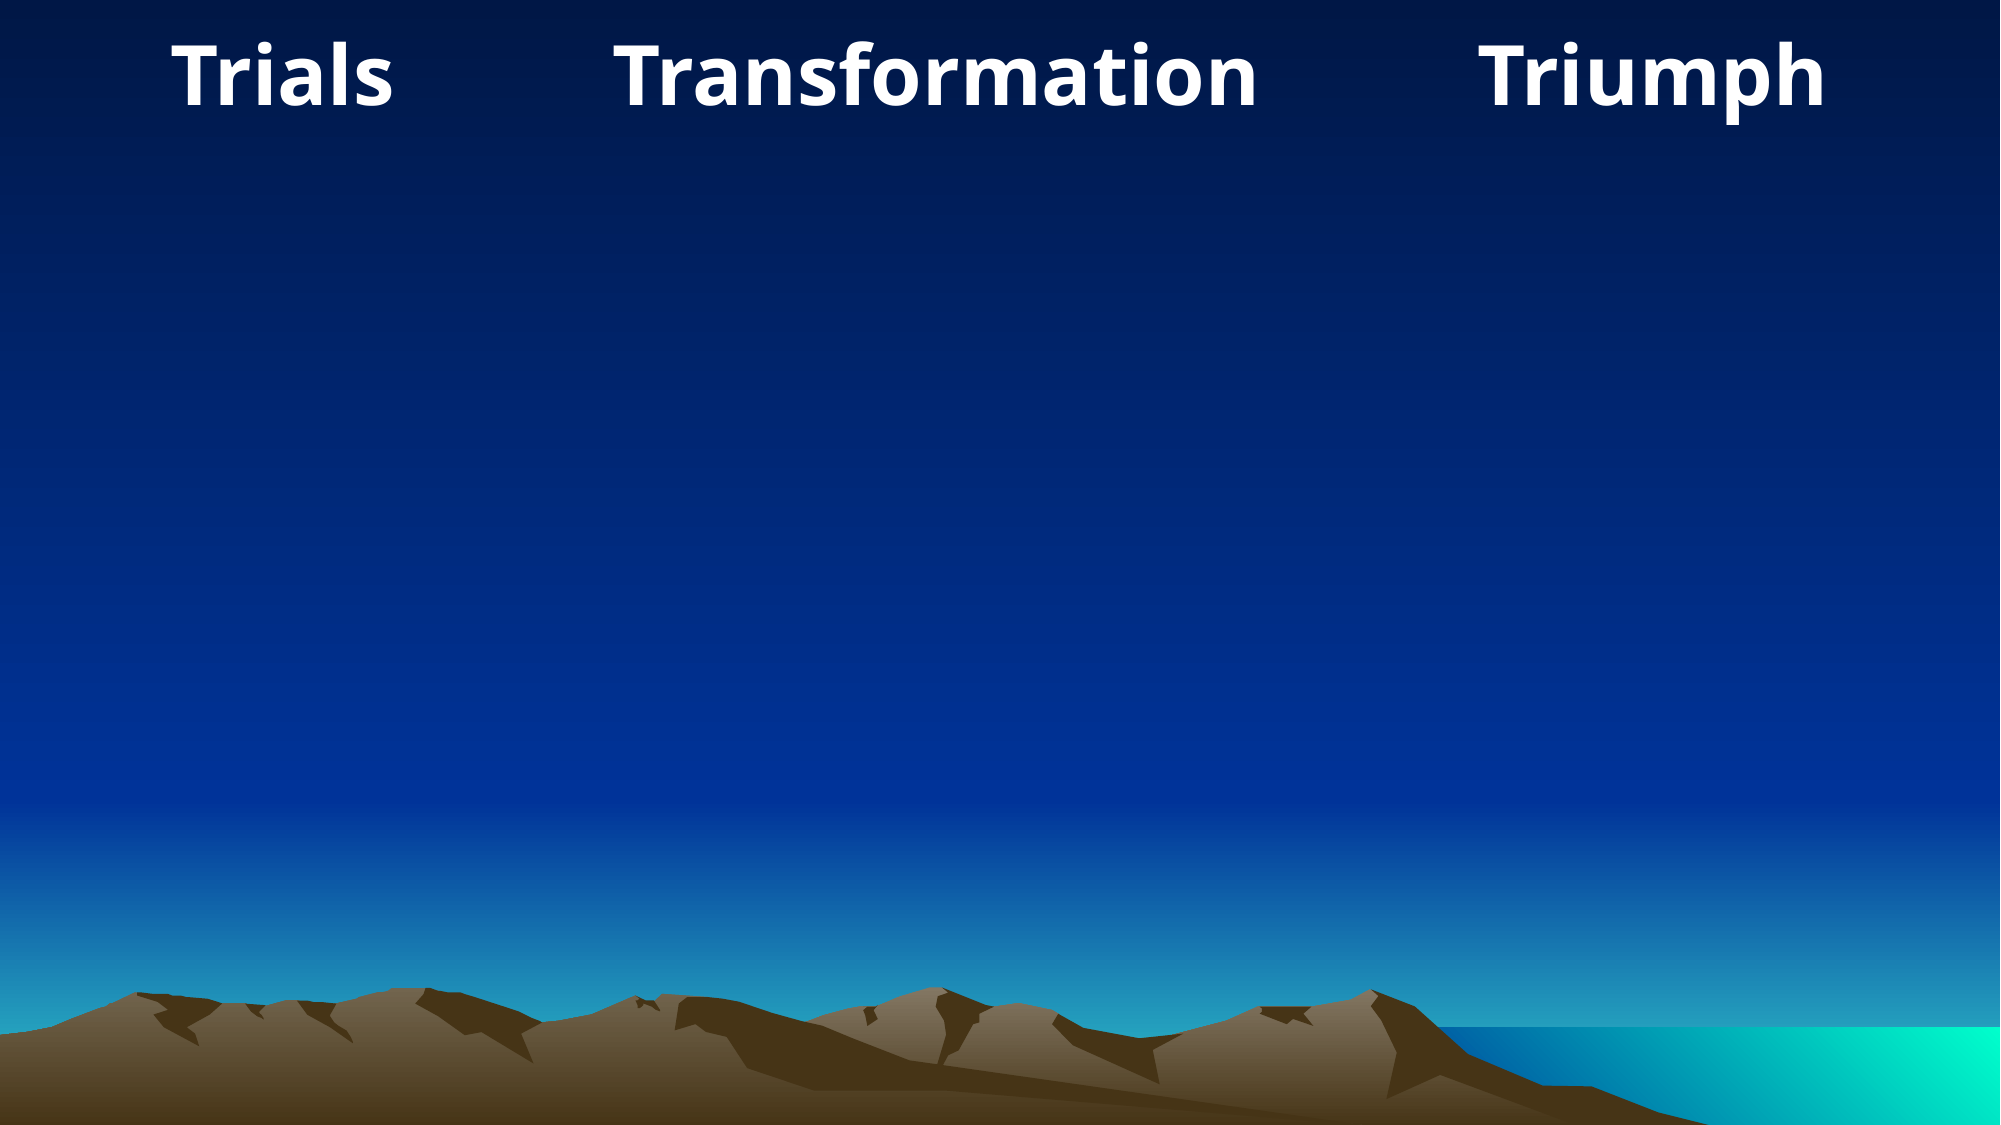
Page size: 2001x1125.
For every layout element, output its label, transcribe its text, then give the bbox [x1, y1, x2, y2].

text_box Trials Transformation Triumph [0, 0, 2000, 988]
